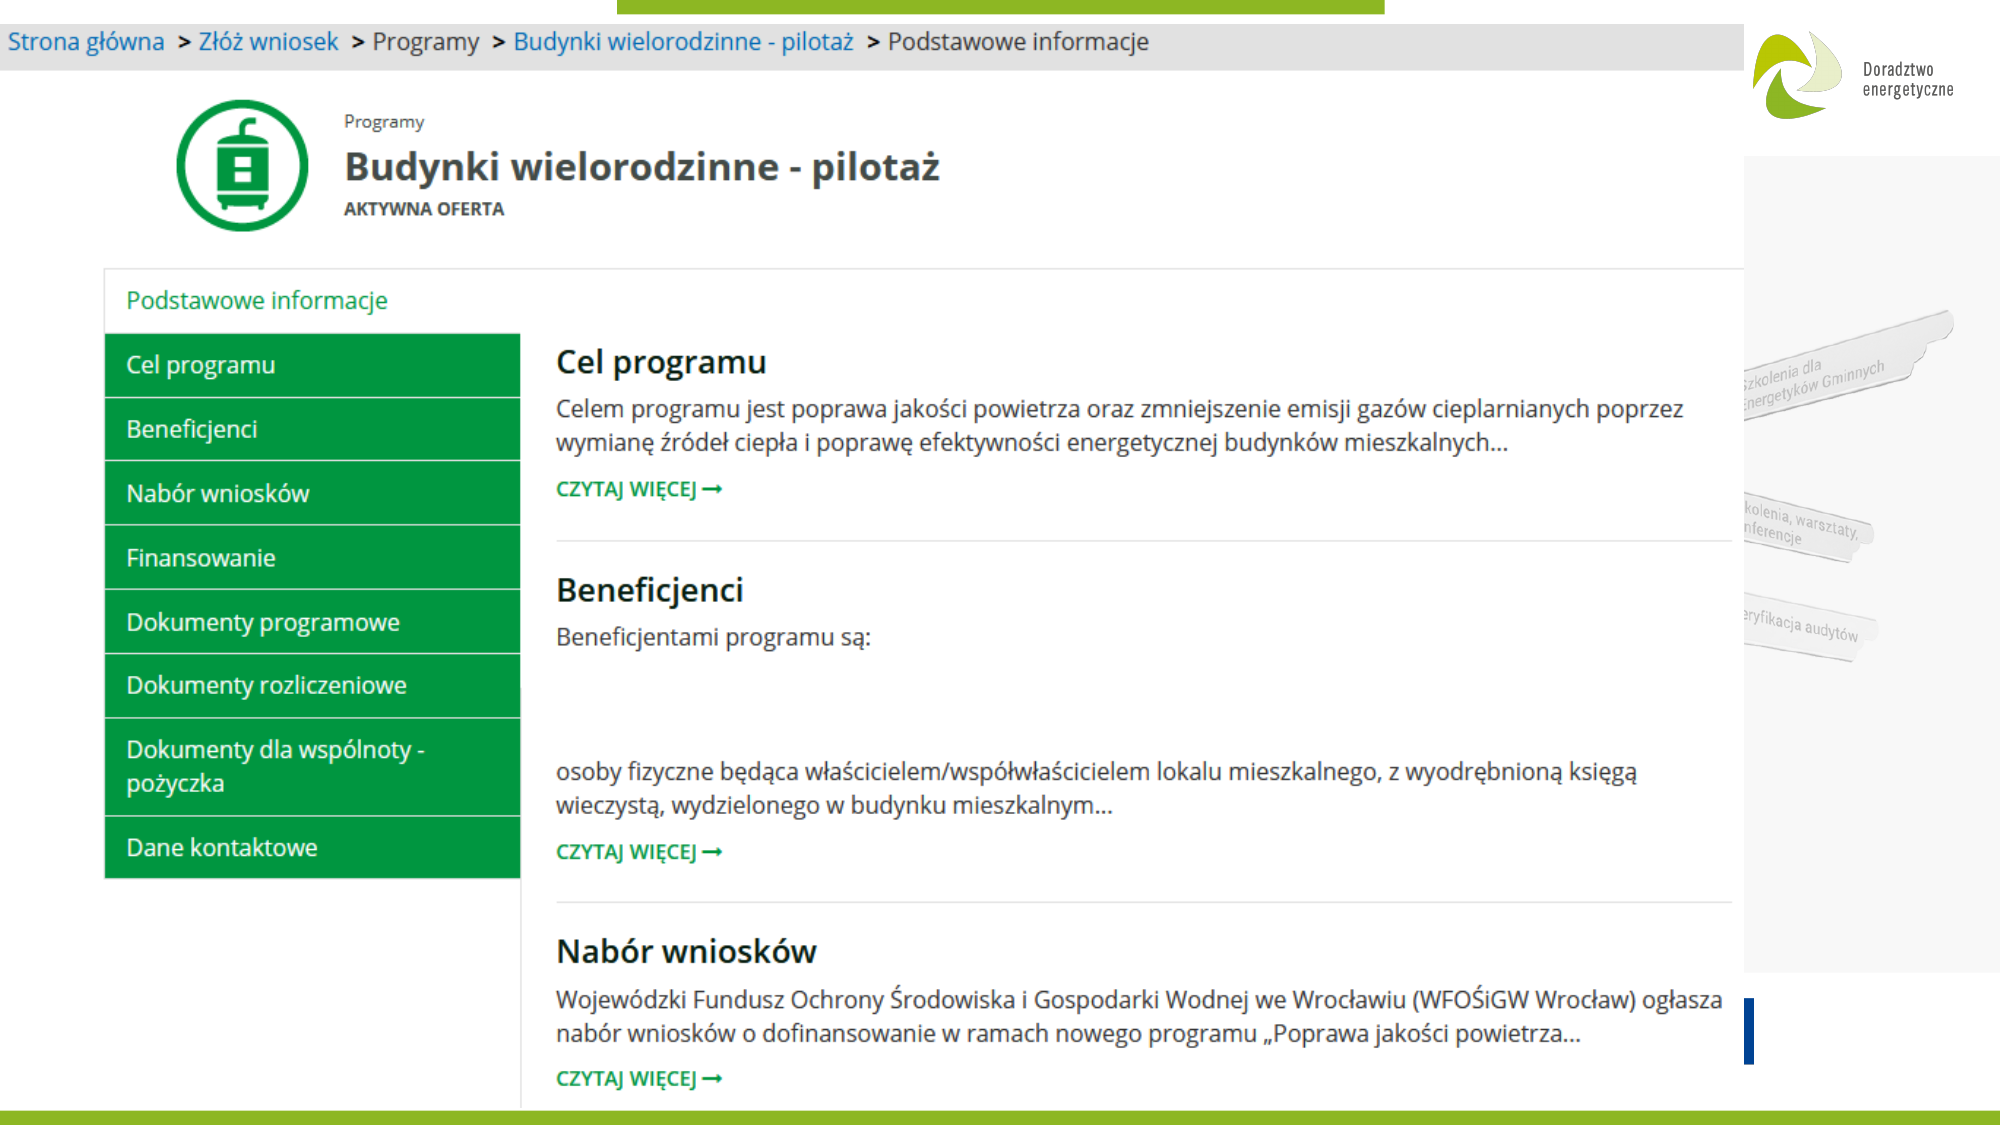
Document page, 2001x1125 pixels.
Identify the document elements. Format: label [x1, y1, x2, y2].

picture [0, 24, 1754, 1108]
picture [1753, 31, 1953, 119]
